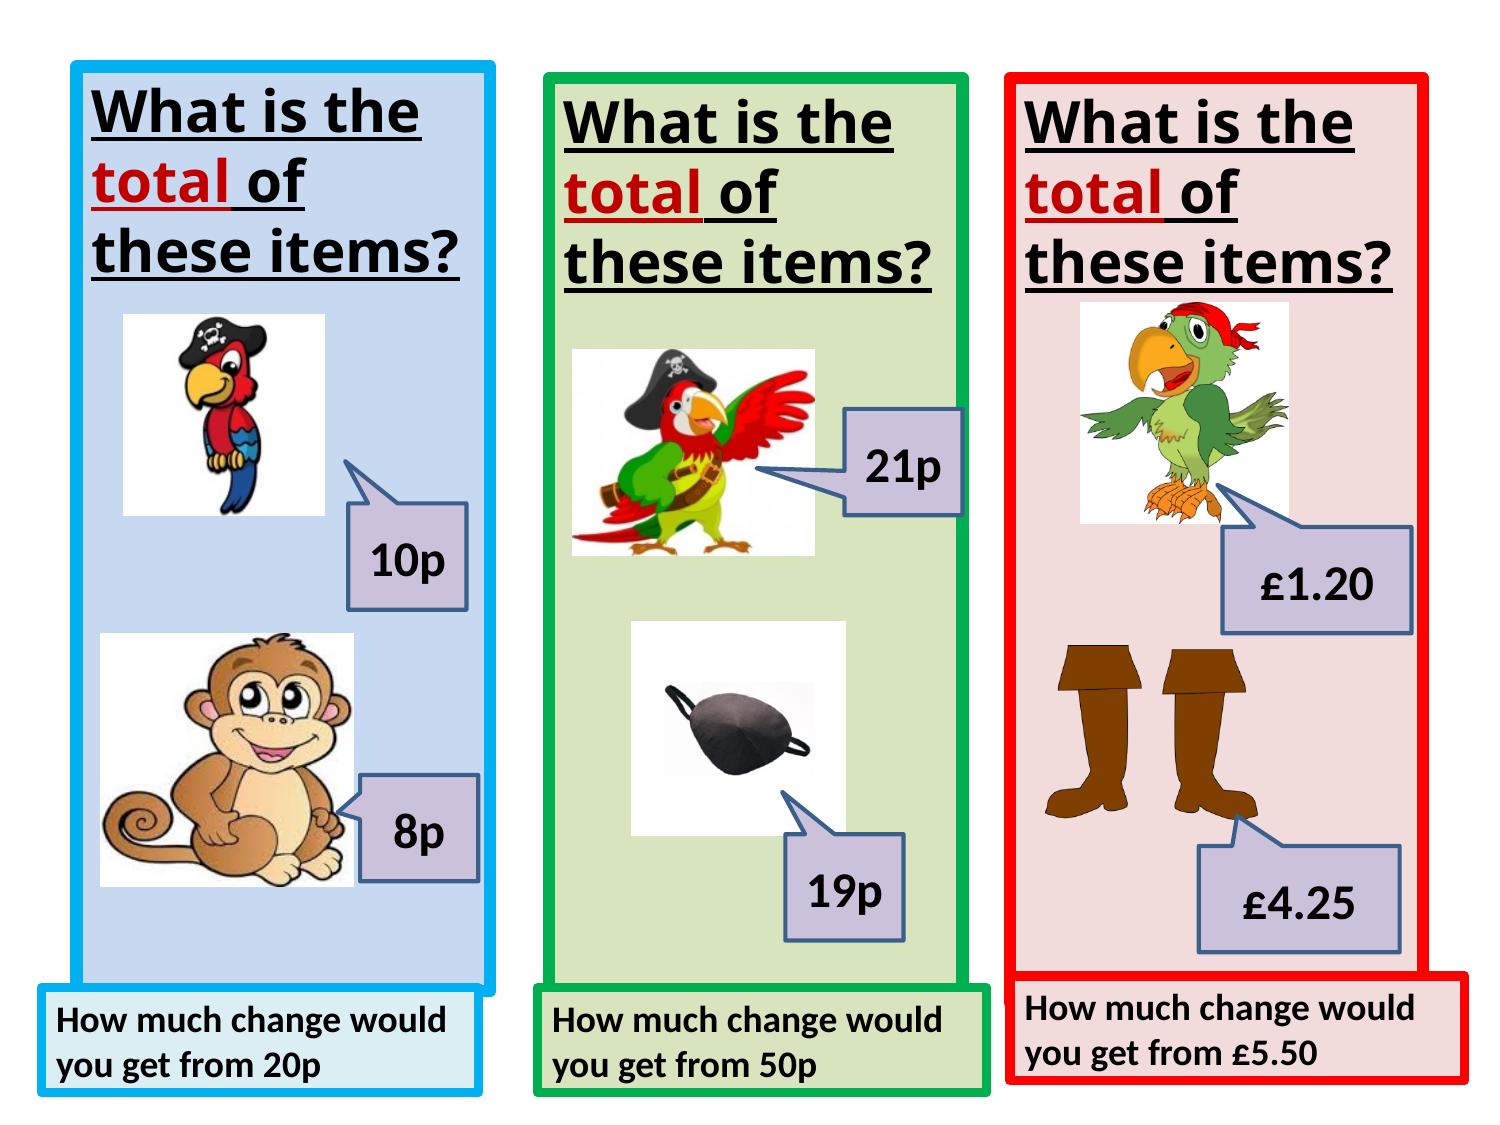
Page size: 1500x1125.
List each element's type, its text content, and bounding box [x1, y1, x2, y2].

text_box 8p [359, 772, 481, 884]
text_box What is the total of these items? [76, 66, 491, 991]
text_box 19p [783, 832, 906, 943]
text_box What is the total of these items? [549, 78, 963, 987]
text_box £4.25 [1196, 827, 1402, 955]
picture [631, 621, 846, 836]
picture [123, 314, 325, 516]
text_box How much change would you get from 20p [41, 987, 479, 1093]
picture [572, 349, 815, 556]
picture [1045, 644, 1259, 820]
picture [100, 633, 354, 887]
text_box How much change would you get from 50p [537, 987, 987, 1093]
text_box How much change would you get from £5.50 [1009, 975, 1465, 1081]
text_box 10p [343, 459, 469, 612]
text_box What is the total of these items? [1009, 78, 1424, 975]
picture [1080, 302, 1289, 524]
text_box £1.20 [1220, 520, 1414, 636]
text_box 21p [819, 406, 965, 518]
